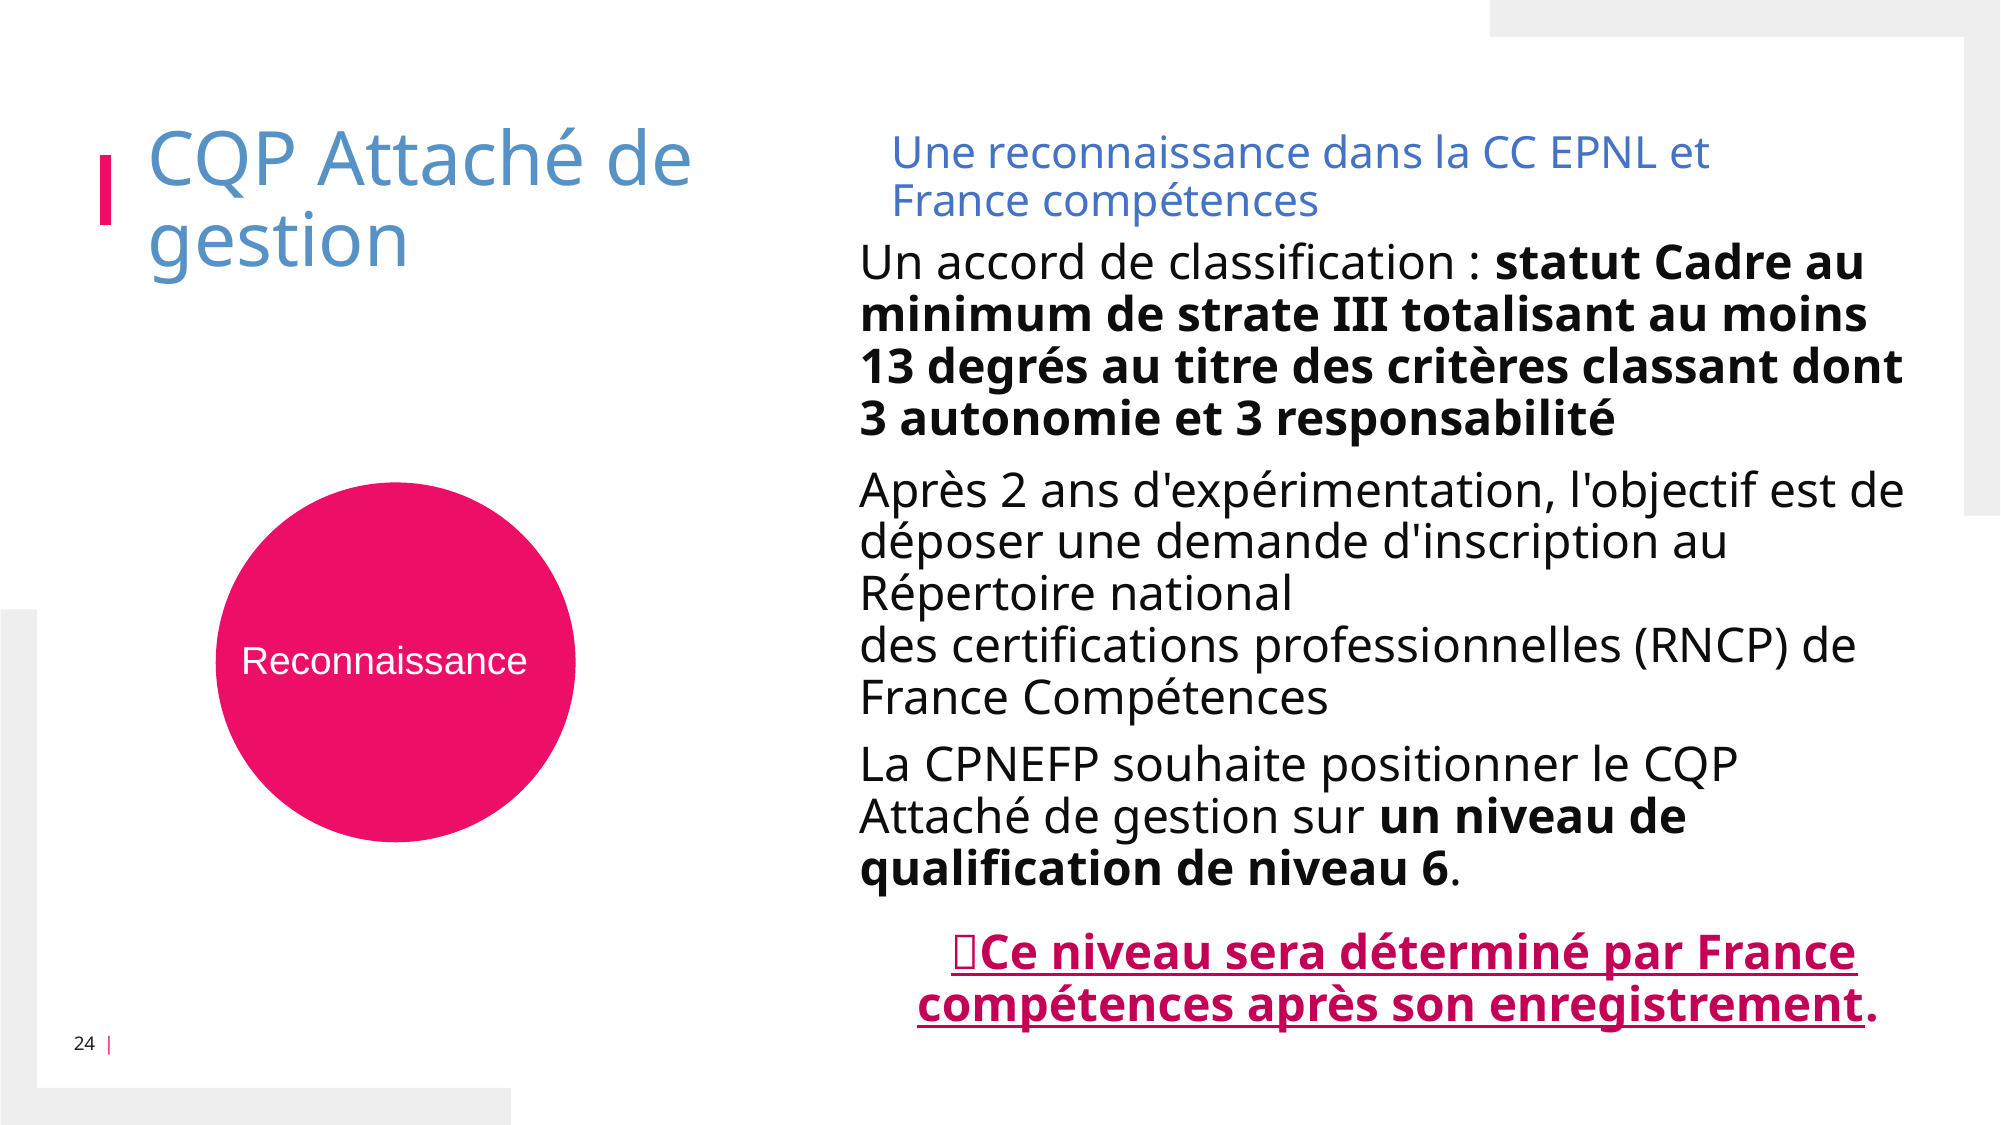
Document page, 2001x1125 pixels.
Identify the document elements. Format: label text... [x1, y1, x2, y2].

title CQP Attaché de gestion [147, 120, 725, 430]
text_box [215, 482, 574, 843]
list Un accord de classification : statut Cadre au minimum de strate III totalisant au moins 13 degrés au titre des critères classant dont 3 autonomie et 3 responsabilité Après 2 ans d'expérimentation, l'objectif est de déposer une demande d'inscription au Répertoire national des certifications professionnelles (RNCP) de France Compétences La CPNEFP souhaite positionner le CQP Attaché de gestion sur un niveau de qualification de niveau 6. Ce niveau sera déterminé par France compétences après son enregistrement. [844, 230, 1924, 1049]
text_box Une reconnaissance dans la CC EPNL et France compétences [871, 120, 1880, 231]
text_box Reconnaissance [226, 628, 603, 690]
